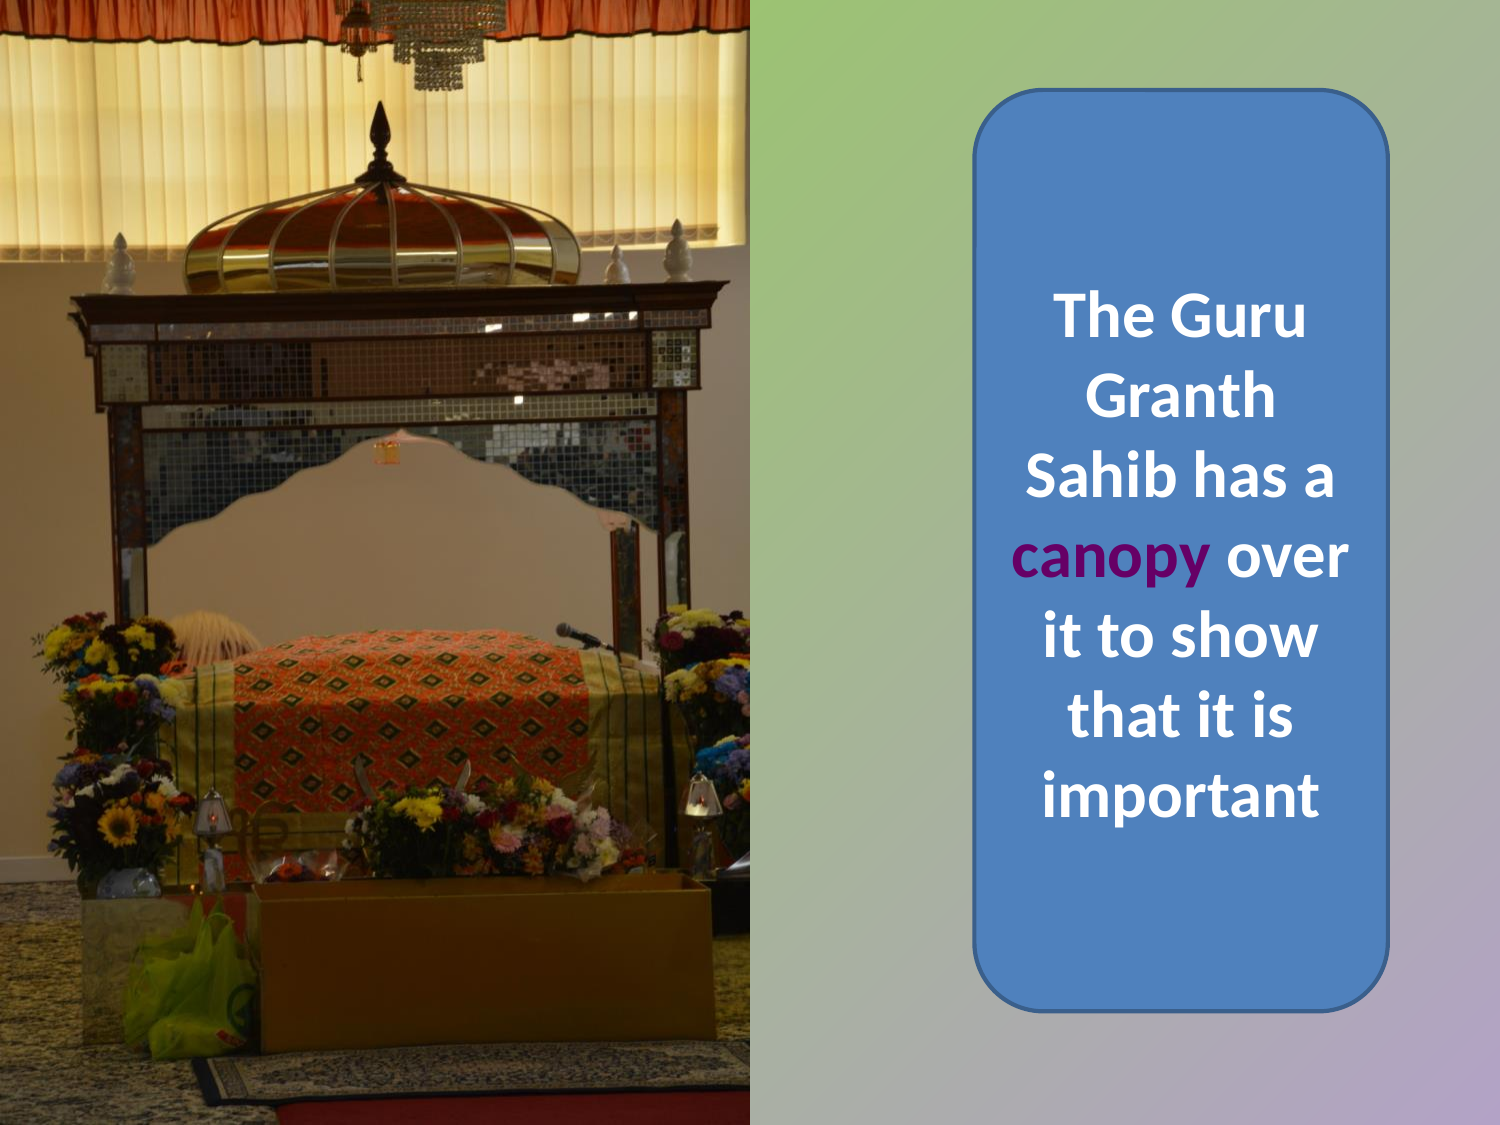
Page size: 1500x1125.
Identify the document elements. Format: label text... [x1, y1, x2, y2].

picture [0, 0, 751, 1125]
text_box The Guru Granth Sahib has a canopy over it to show that it is important [972, 87, 1390, 1014]
